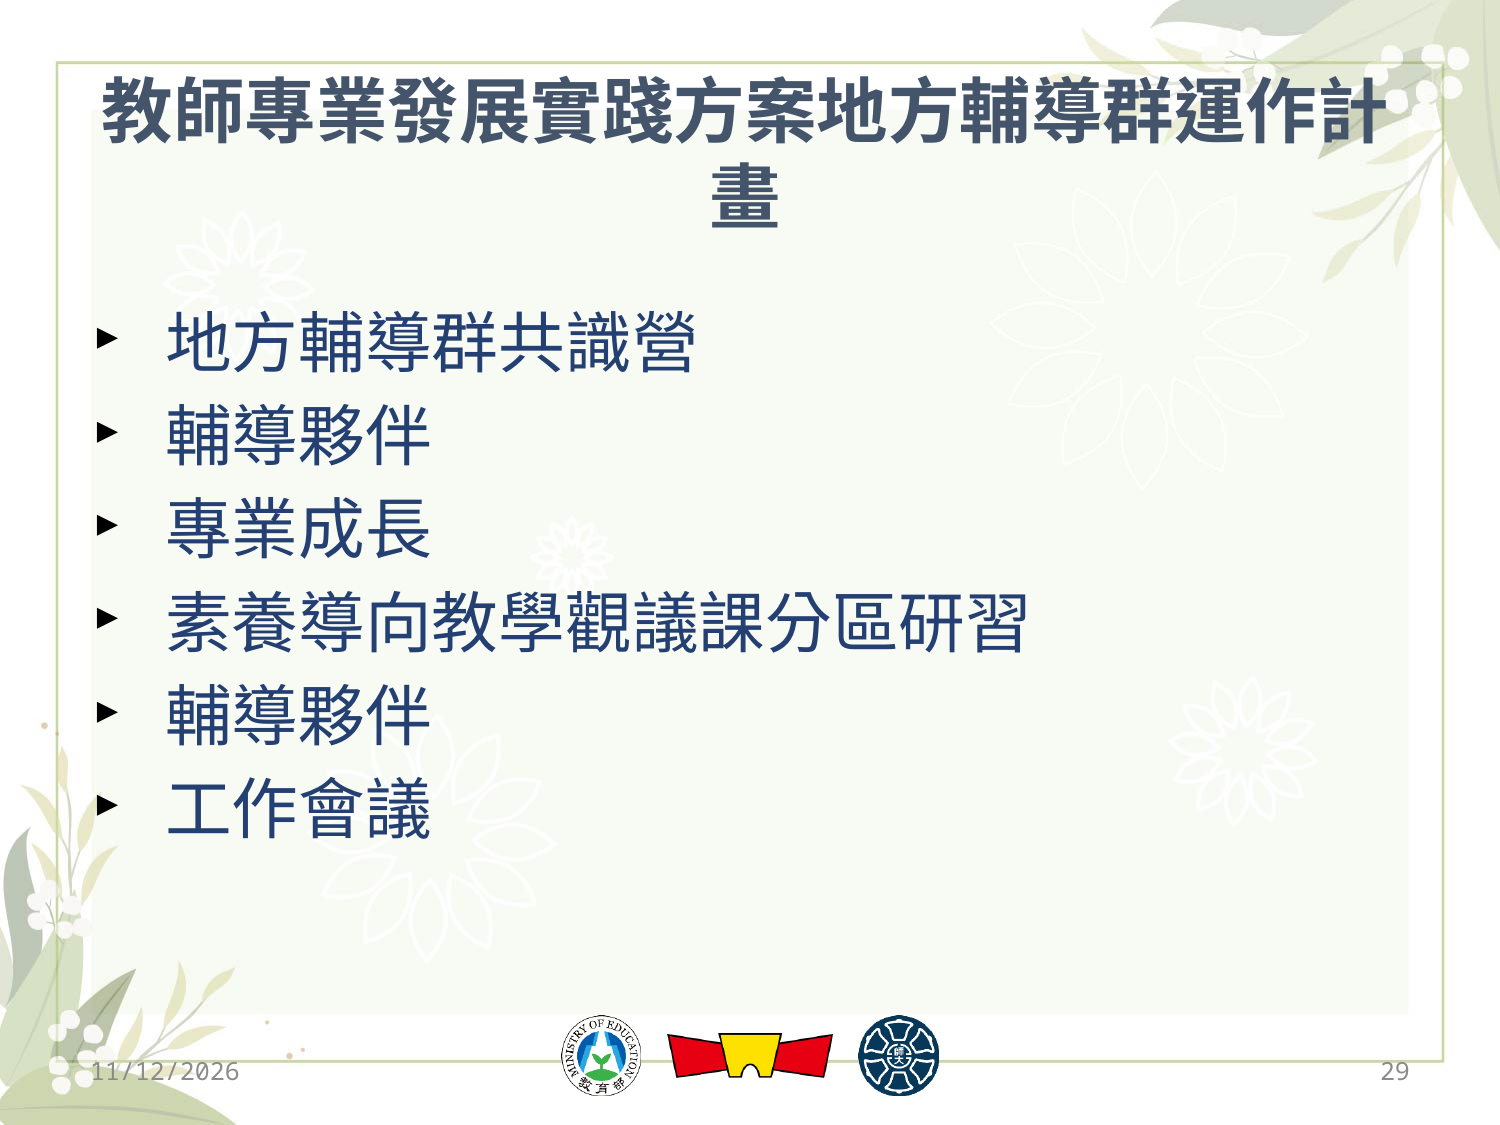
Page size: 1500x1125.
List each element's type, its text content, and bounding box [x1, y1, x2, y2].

list 地方輔導群共識營 輔導夥伴 專業成長 素養導向教學觀議課分區研習 輔導夥伴 工作會議 [75, 292, 1425, 1005]
title 教師專業發展實踐方案地方輔導群運作計畫 [70, 58, 1421, 247]
slide_number 29 [1074, 1042, 1425, 1103]
picture [0, 0, 1500, 1125]
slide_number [75, 1042, 425, 1103]
